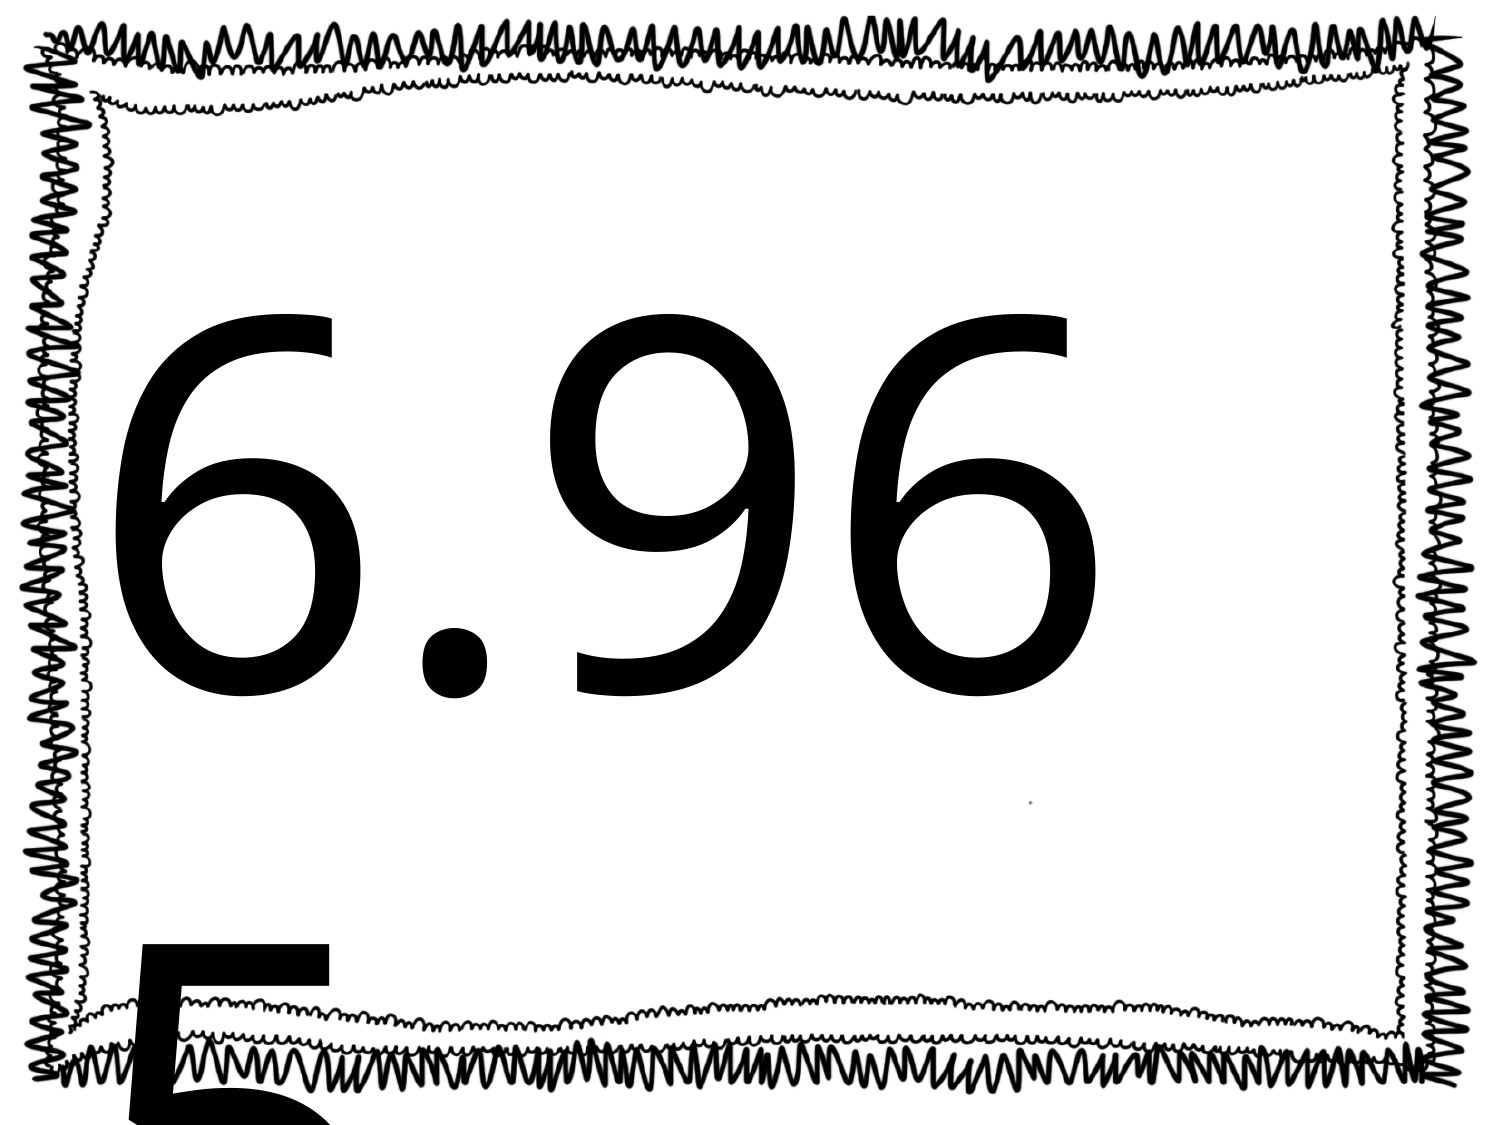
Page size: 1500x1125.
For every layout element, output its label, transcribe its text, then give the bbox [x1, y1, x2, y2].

text_box 6.965 [1293, 155, 1399, 966]
picture [12, 0, 1483, 1125]
text_box 6.965 [72, 155, 197, 966]
